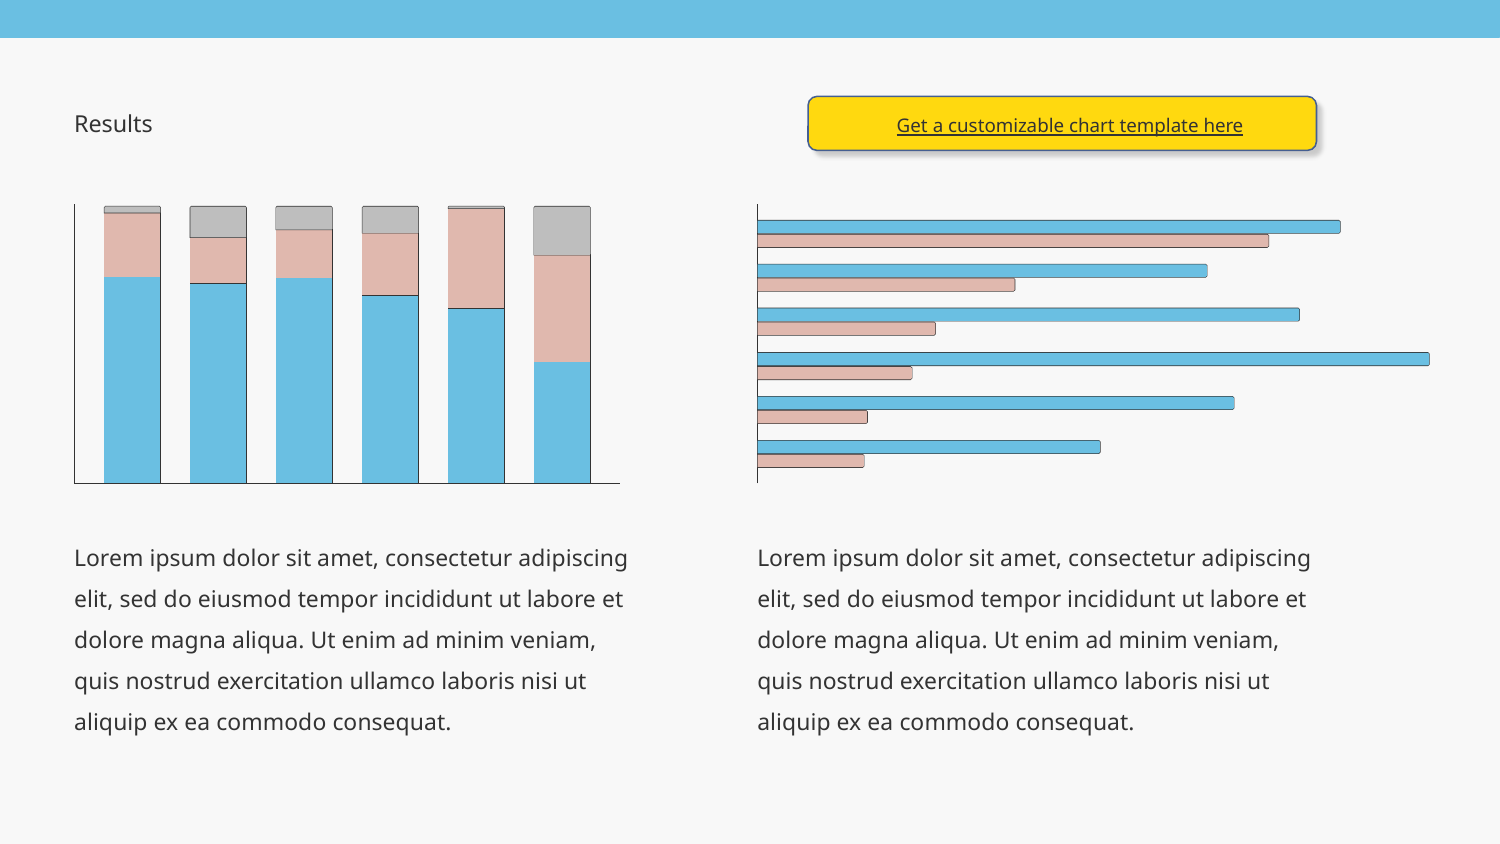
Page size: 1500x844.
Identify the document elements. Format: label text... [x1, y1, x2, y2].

text_box Lorem ipsum dolor sit amet, consectetur adipiscing elit, sed do eiusmod tempor incididunt ut labore et dolore magna aliqua. Ut enim ad minim veniam, quis nostrud exercitation ullamco laboris nisi ut aliquip ex ea commodo consequat. [757, 529, 1329, 736]
title Results [74, 94, 941, 153]
text_box Get a customizable chart template here [807, 96, 1317, 151]
text_box Lorem ipsum dolor sit amet, consectetur adipiscing elit, sed do eiusmod tempor incididunt ut labore et dolore magna aliqua. Ut enim ad minim veniam, quis nostrud exercitation ullamco laboris nisi ut aliquip ex ea commodo consequat. [74, 529, 646, 736]
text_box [757, 203, 1430, 484]
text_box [73, 203, 620, 484]
